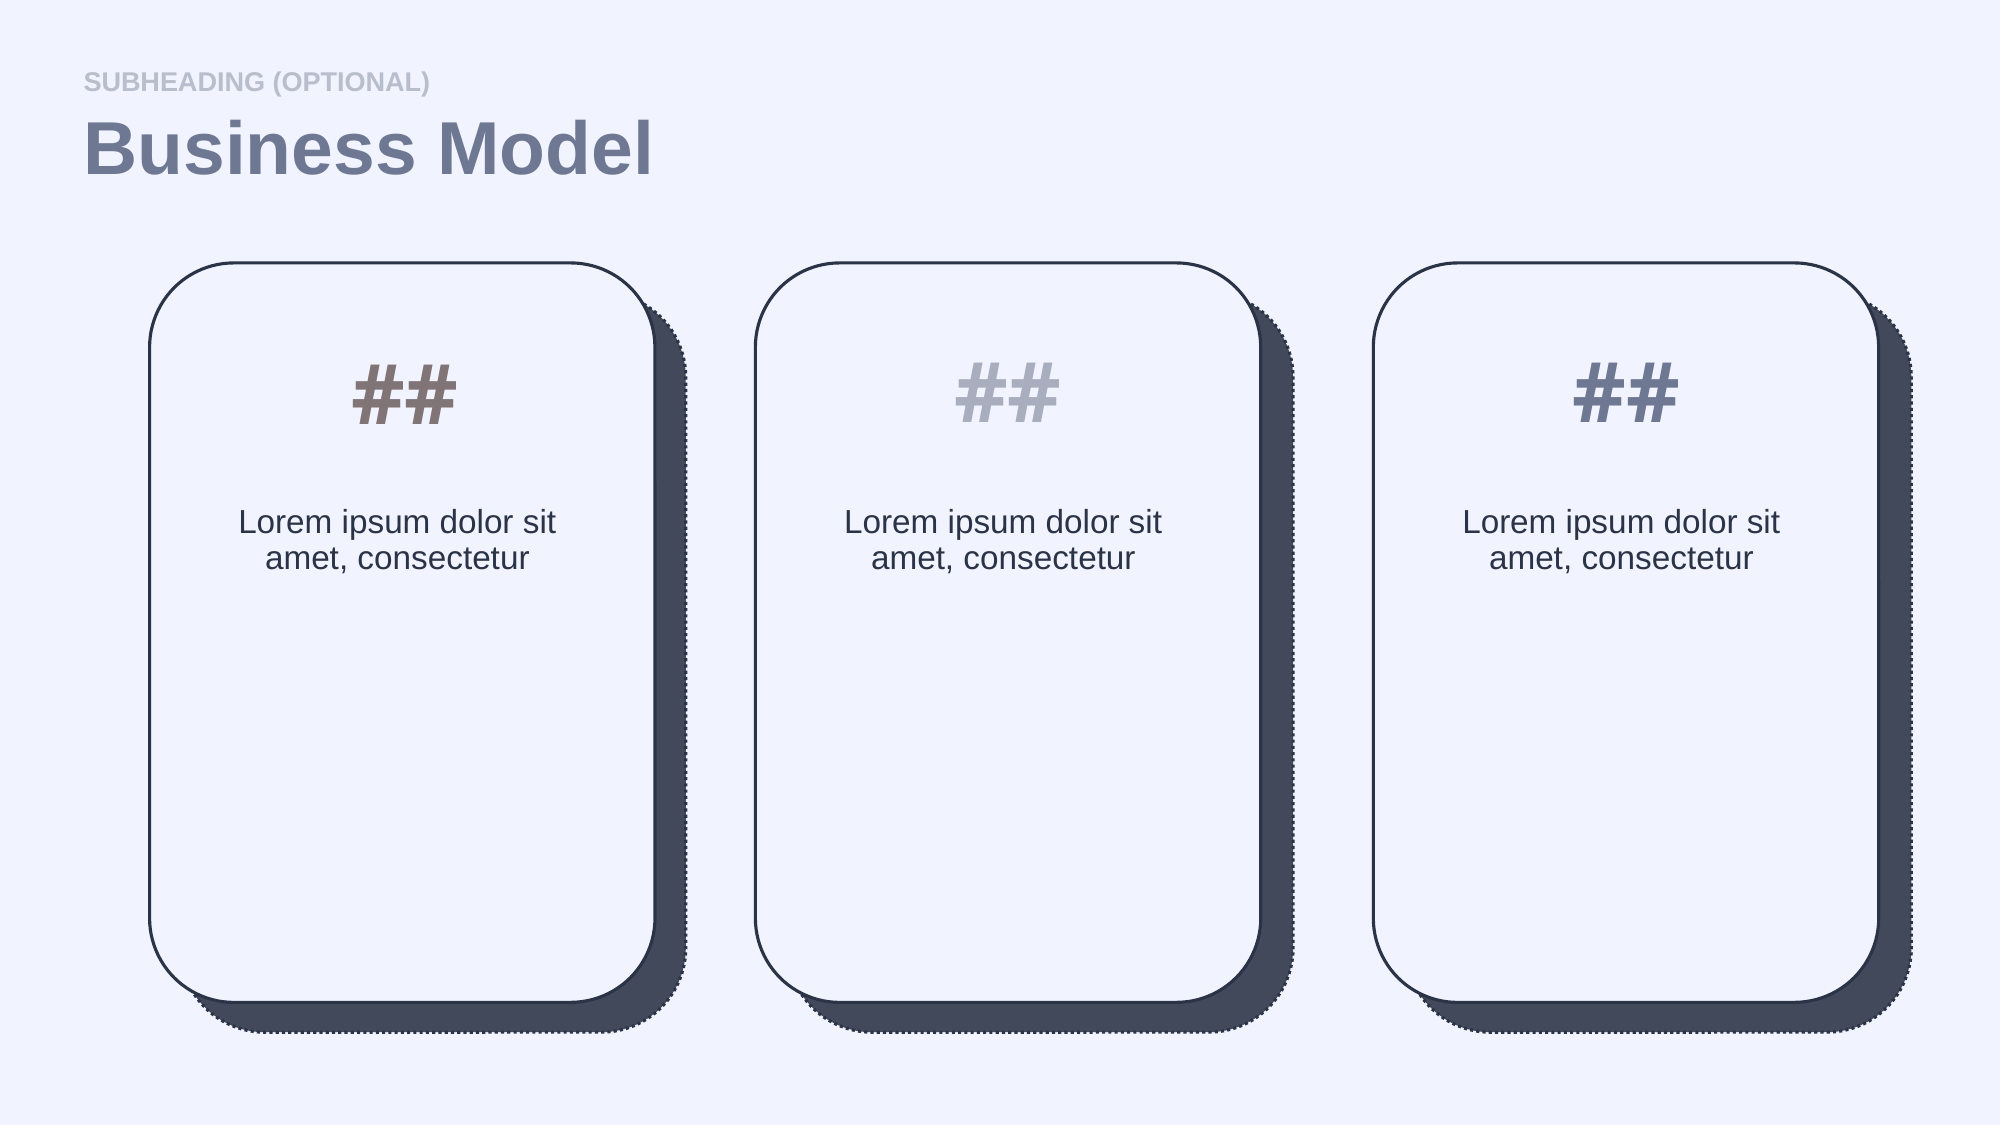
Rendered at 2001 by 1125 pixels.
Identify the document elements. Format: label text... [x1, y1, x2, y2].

list ## [221, 345, 588, 463]
text_box [192, 303, 687, 1034]
text_box ## [824, 342, 1192, 460]
text_box [1372, 261, 1880, 1004]
list Lorem ipsum dolor sit amet, consectetur [221, 497, 574, 594]
list Subheading (optional) [68, 60, 1000, 93]
text_box Lorem ipsum dolor sit amet, consectetur [827, 497, 1180, 594]
title Business Model [68, 102, 1916, 234]
text_box [800, 301, 1295, 1034]
text_box [1420, 302, 1913, 1034]
text_box [148, 261, 657, 1004]
text_box [754, 261, 1262, 1004]
text_box Lorem ipsum dolor sit amet, consectetur [1445, 497, 1798, 594]
text_box ## [1442, 342, 1810, 460]
